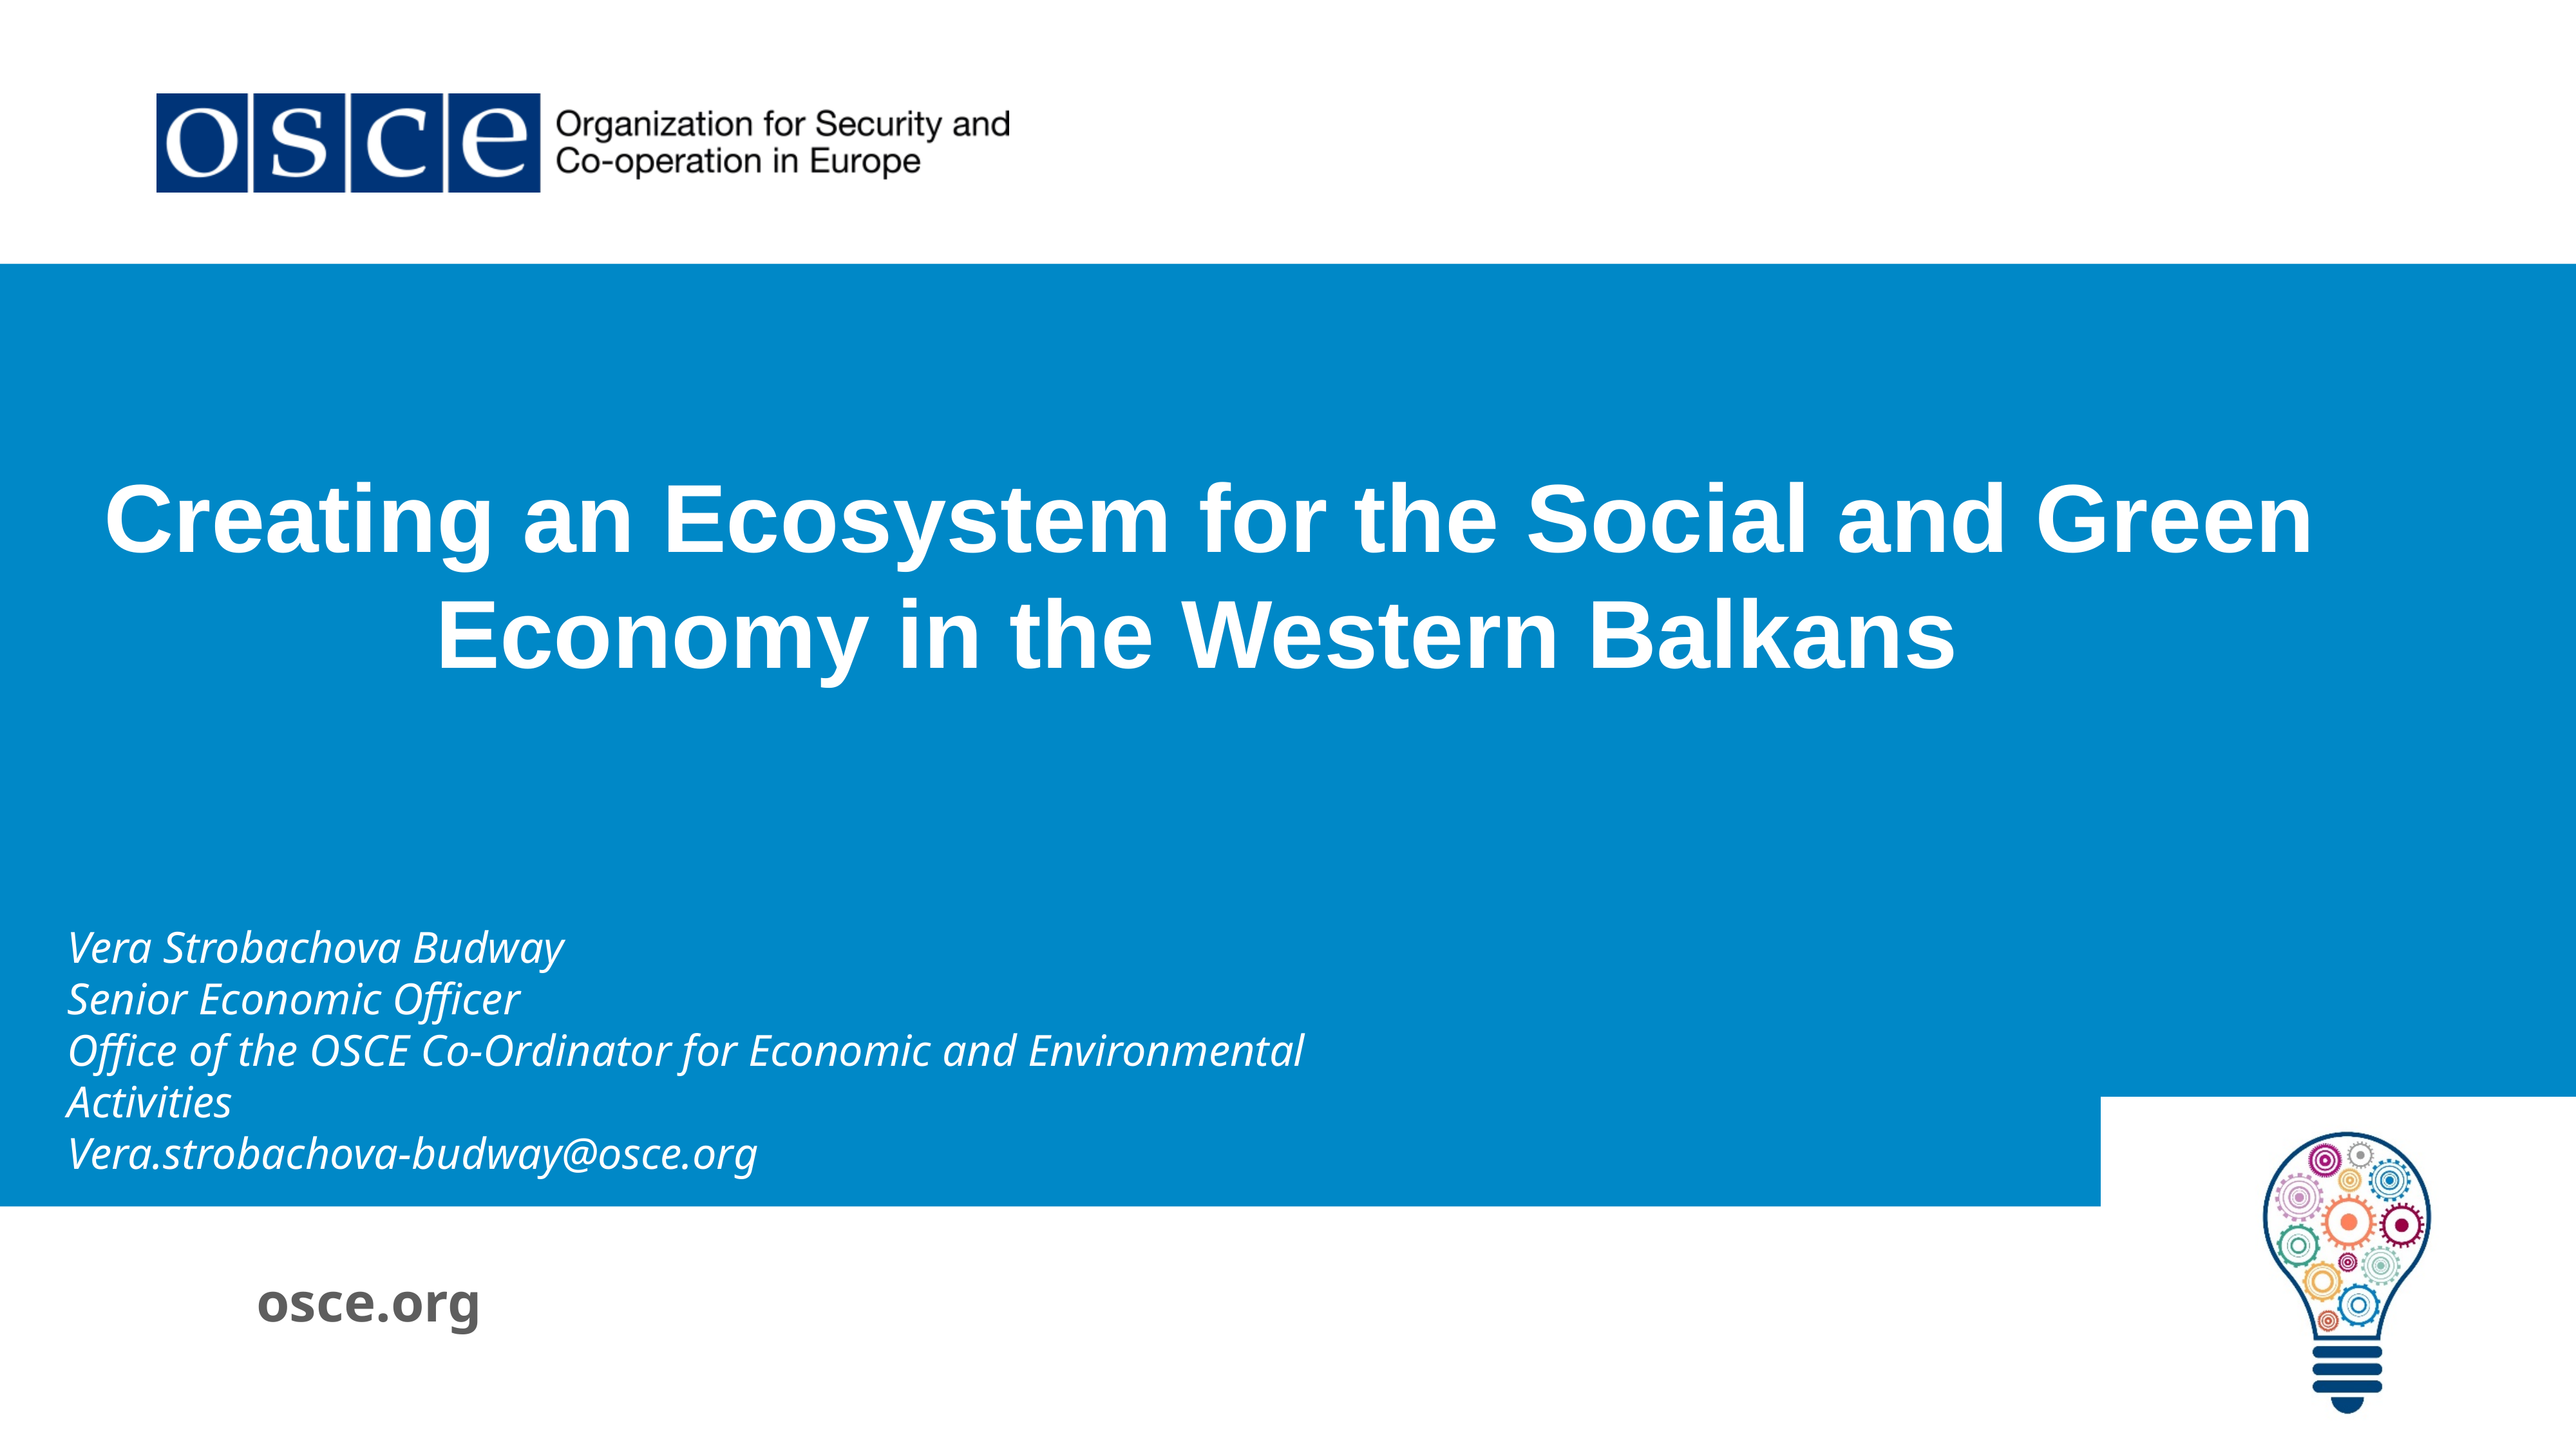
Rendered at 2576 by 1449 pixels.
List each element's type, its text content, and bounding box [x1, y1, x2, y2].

picture [2100, 1097, 2576, 1449]
text_box Vera Strobachova Budway Senior Economic Officer Office of the OSCE Co-Ordinator for Economic and Environmental Activities Vera.strobachova-budway@osce.org [57, 915, 1471, 1182]
picture [156, 93, 1009, 133]
list Creating an Ecosystem for the Social and Green Economy in the Western Balkans [74, 133, 2347, 777]
